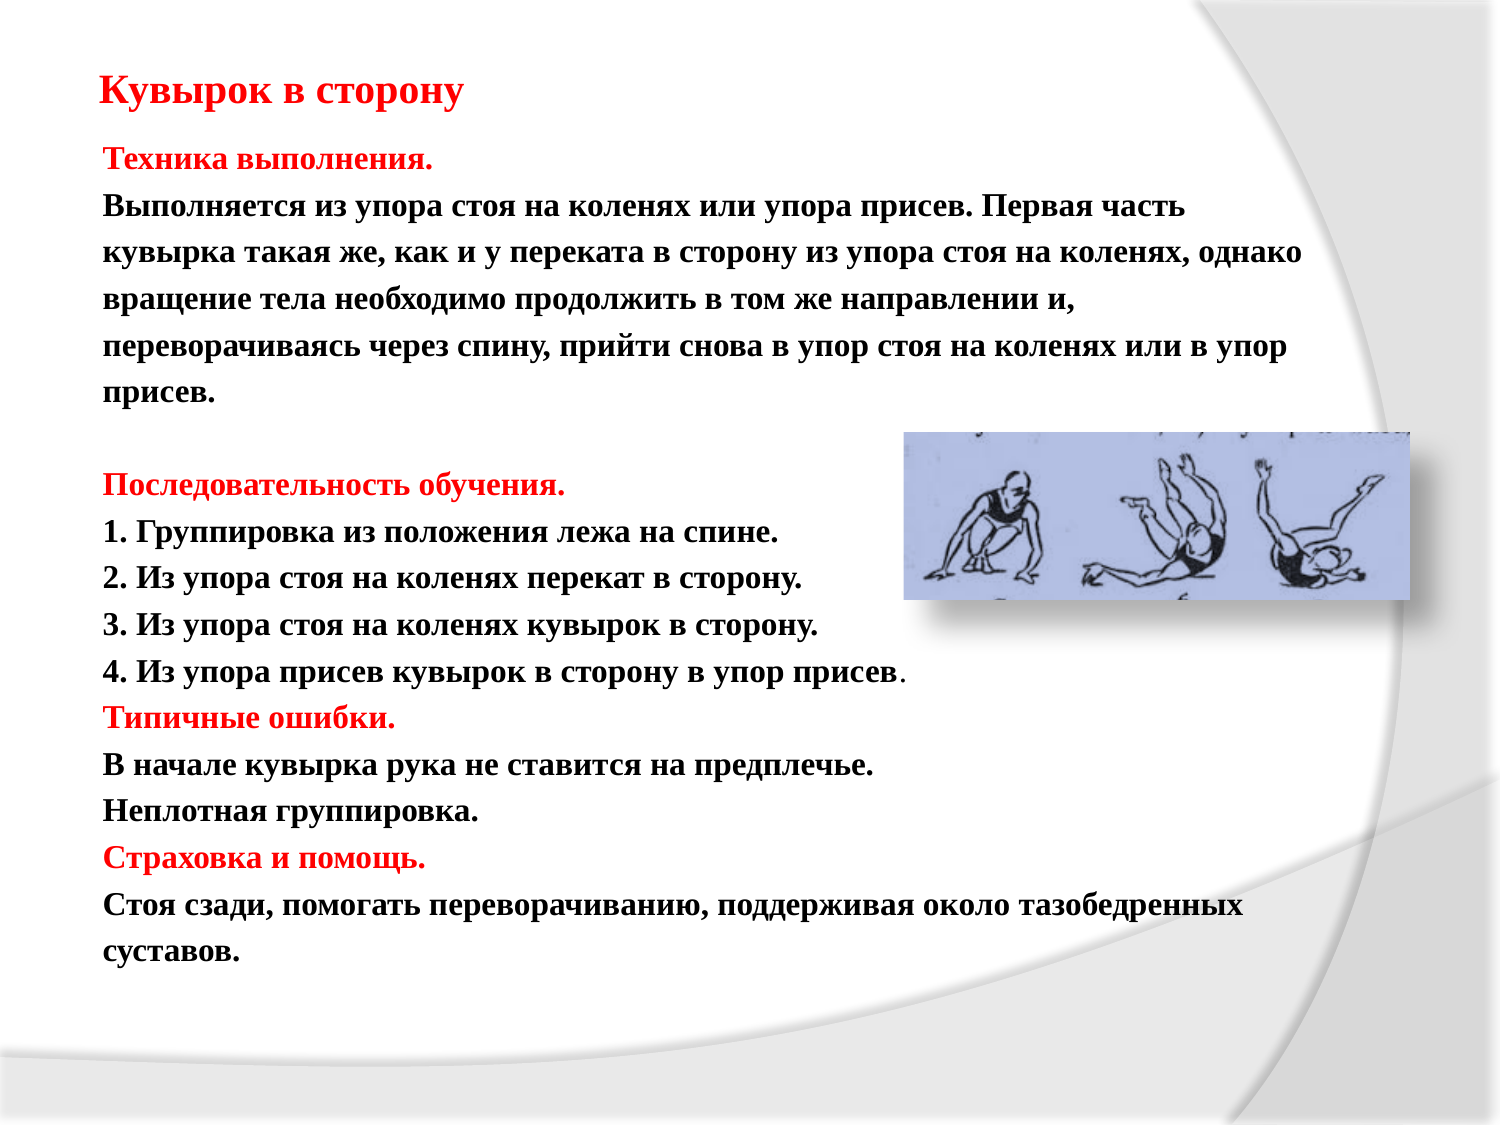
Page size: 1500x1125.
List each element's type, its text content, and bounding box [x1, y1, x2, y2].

picture [903, 432, 1411, 600]
list Техника выполнения. Выполняется из упора стоя на коленях или упора присев. Первая часть кувырка такая же, как и у переката в сторону из упора стоя на коленях, однако вращение тела необходимо продолжить в том же направлении и, переворачиваясь через спину, прийти снова в упор стоя на коленях или в упор присев. Последовательность обучения. 1. Группировка из положения лежа на спине. 2. Из упора стоя на коленях перекат в сторону. 3. Из упора стоя на коленях кувырок в сторону. 4. Из упора присев кувырок в сторону в упор присев. Типичные ошибки. В начале кувырка рука не ставится на предплечье. Неплотная группировка. Страховка и помощь. Стоя сзади, помогать переворачиванию, поддерживая около тазобедренных суставов. [82, 128, 1400, 1071]
title Кувырок в сторону [82, 31, 721, 128]
